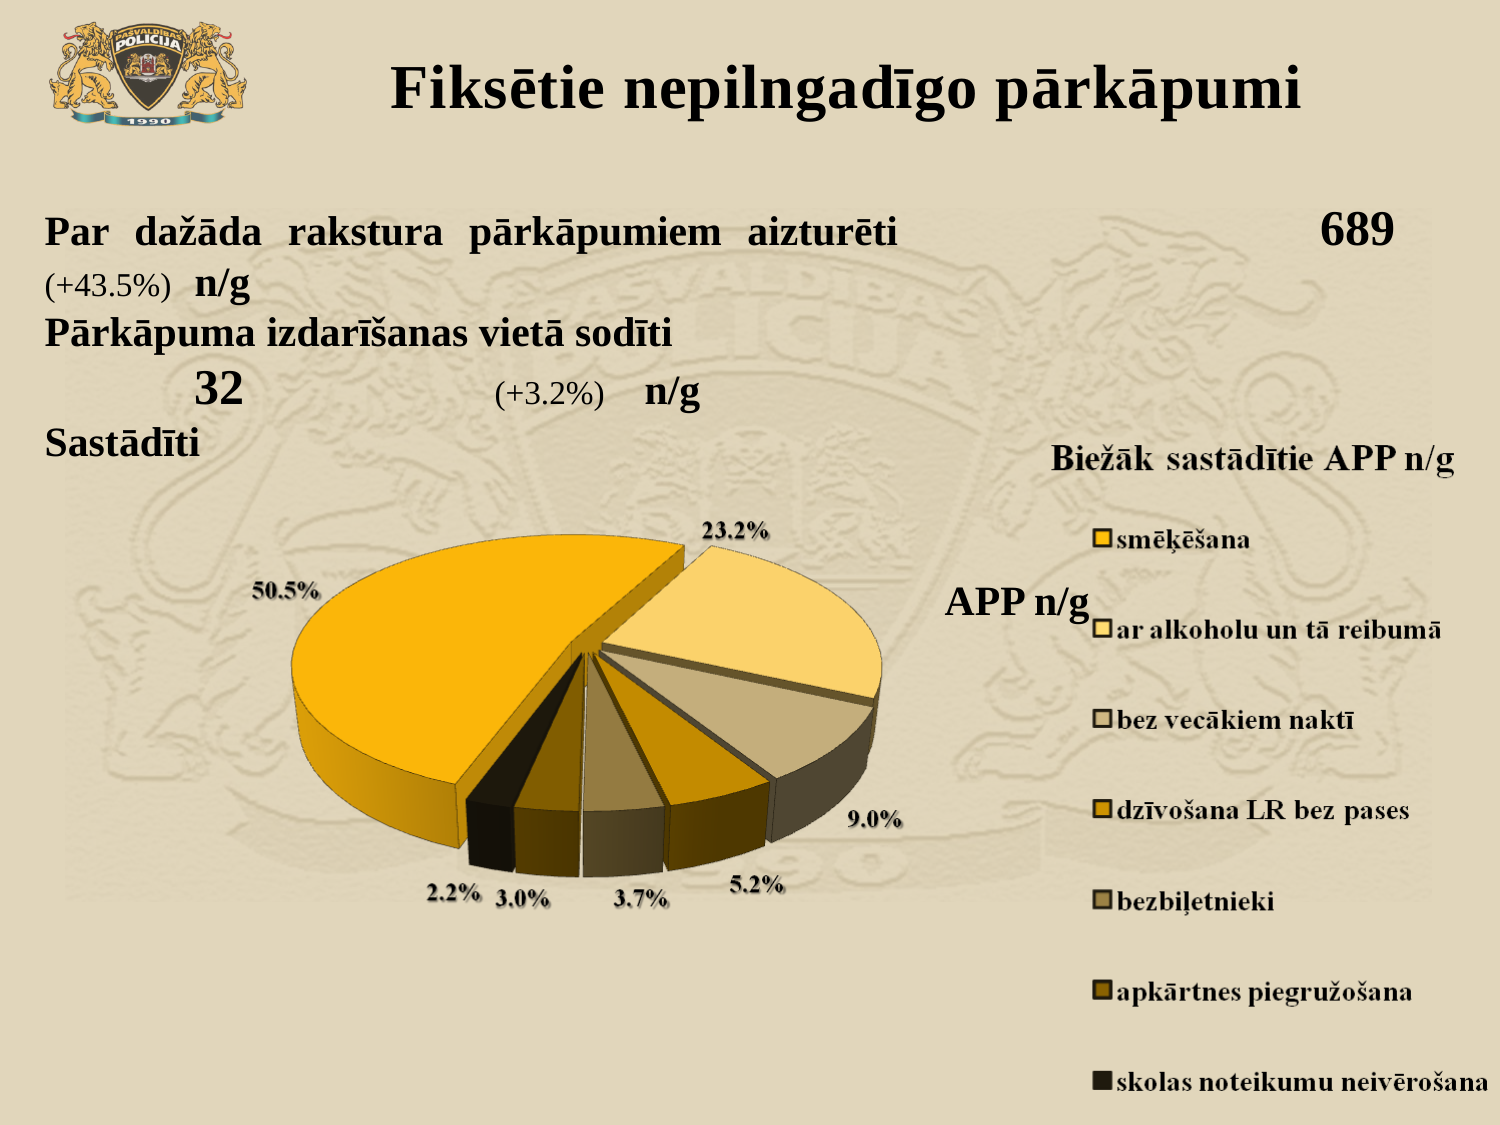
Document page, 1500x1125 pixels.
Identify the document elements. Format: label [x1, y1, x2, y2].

picture [0, 0, 290, 148]
list [0, 400, 1500, 1125]
text_box [0, 0, 1500, 398]
